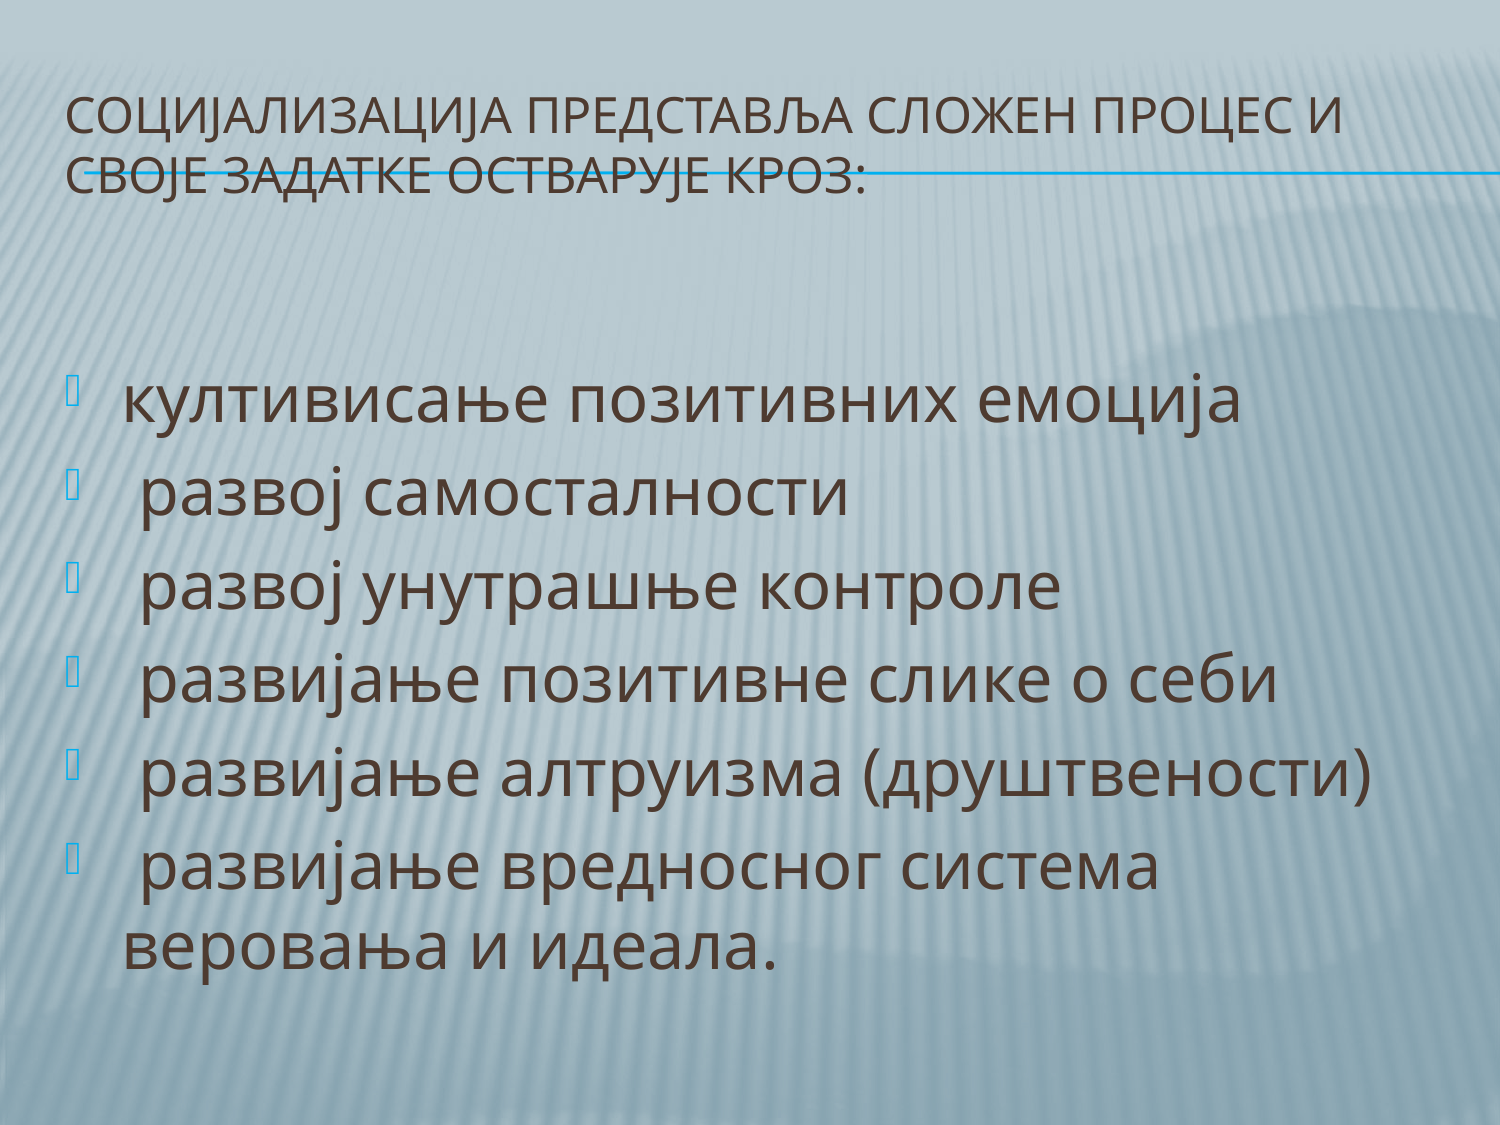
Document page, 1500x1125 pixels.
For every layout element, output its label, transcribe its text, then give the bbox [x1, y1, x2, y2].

list култивисање позитивних емоција развој самосталности развој унутрашње контроле развијање позитивне слике о себи развијање алтруизма (друштвености) развијање вредносног система веровања и идеала. [50, 254, 1475, 998]
title Социјализација представља сложен процес и своје задатке остварује кроз: [50, 75, 1475, 213]
